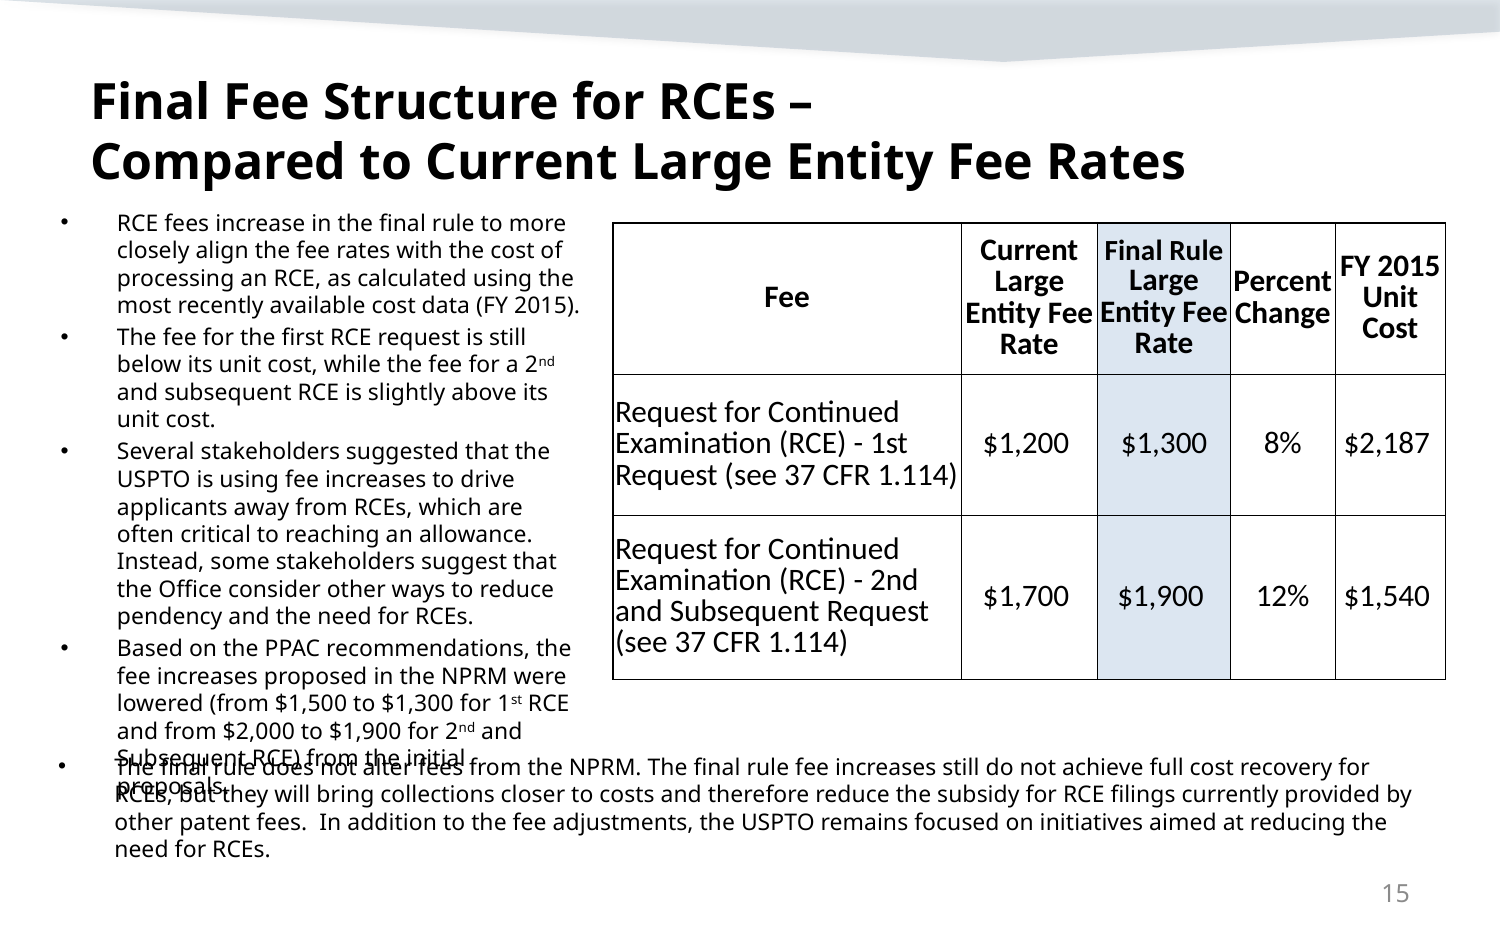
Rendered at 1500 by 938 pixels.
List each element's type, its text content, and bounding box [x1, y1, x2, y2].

slide_number 15 [1074, 870, 1425, 920]
table_cell $1,540 [1336, 516, 1445, 679]
table_header FY 2015 Unit Cost [1336, 224, 1445, 374]
text_box The final rule does not alter fees from the NPRM. The final rule fee increases still do not achieve full cost recovery for RCEs, but they will bring collections closer to costs and therefore reduce the subsidy for RCE filings currently provided by other patent fees. In addition to the fee adjustments, the USPTO remains focused on initiatives aimed at reducing the need for RCEs. [43, 744, 1446, 870]
title Final Fee Structure for RCEs – Compared to Current Large Entity Fee Rates [75, 62, 1425, 196]
table_cell Request for Continued Examination (RCE) - 1st Request (see 37 CFR 1.114) [614, 375, 961, 515]
table_header Final Rule Large Entity Fee Rate [1098, 224, 1230, 374]
table_header Percent Change [1231, 224, 1335, 374]
table_cell $1,900 [1098, 516, 1230, 679]
table_header Current Large Entity Fee Rate [962, 224, 1097, 374]
table_cell 8% [1231, 375, 1335, 515]
table_cell $1,300 [1098, 375, 1230, 515]
text_box RCE fees increase in the final rule to more closely align the fee rates with the cost of processing an RCE, as calculated using the most recently available cost data (FY 2015). The fee for the first RCE request is still below its unit cost, while the fee for a 2nd and subsequent RCE is slightly above its unit cost. Several stakeholders suggested that the USPTO is using fee increases to drive applicants away from RCEs, which are often critical to reaching an allowance. Instead, some stakeholders suggest that the Office consider other ways to reduce pendency and the need for RCEs. Based on the PPAC recommendations, the fee increases proposed in the NPRM were lowered (from $1,500 to $1,300 for 1st RCE and from $2,000 to $1,900 for 2nd and Subsequent RCE) from the initial proposals. [45, 200, 598, 726]
table_cell $2,187 [1336, 375, 1445, 515]
table_header Fee [614, 224, 961, 374]
table_cell 12% [1231, 516, 1335, 679]
table_cell $1,200 [962, 375, 1097, 515]
table_cell Request for Continued Examination (RCE) - 2nd and Subsequent Request (see 37 CFR 1.114) [614, 516, 961, 679]
table_cell $1,700 [962, 516, 1097, 679]
